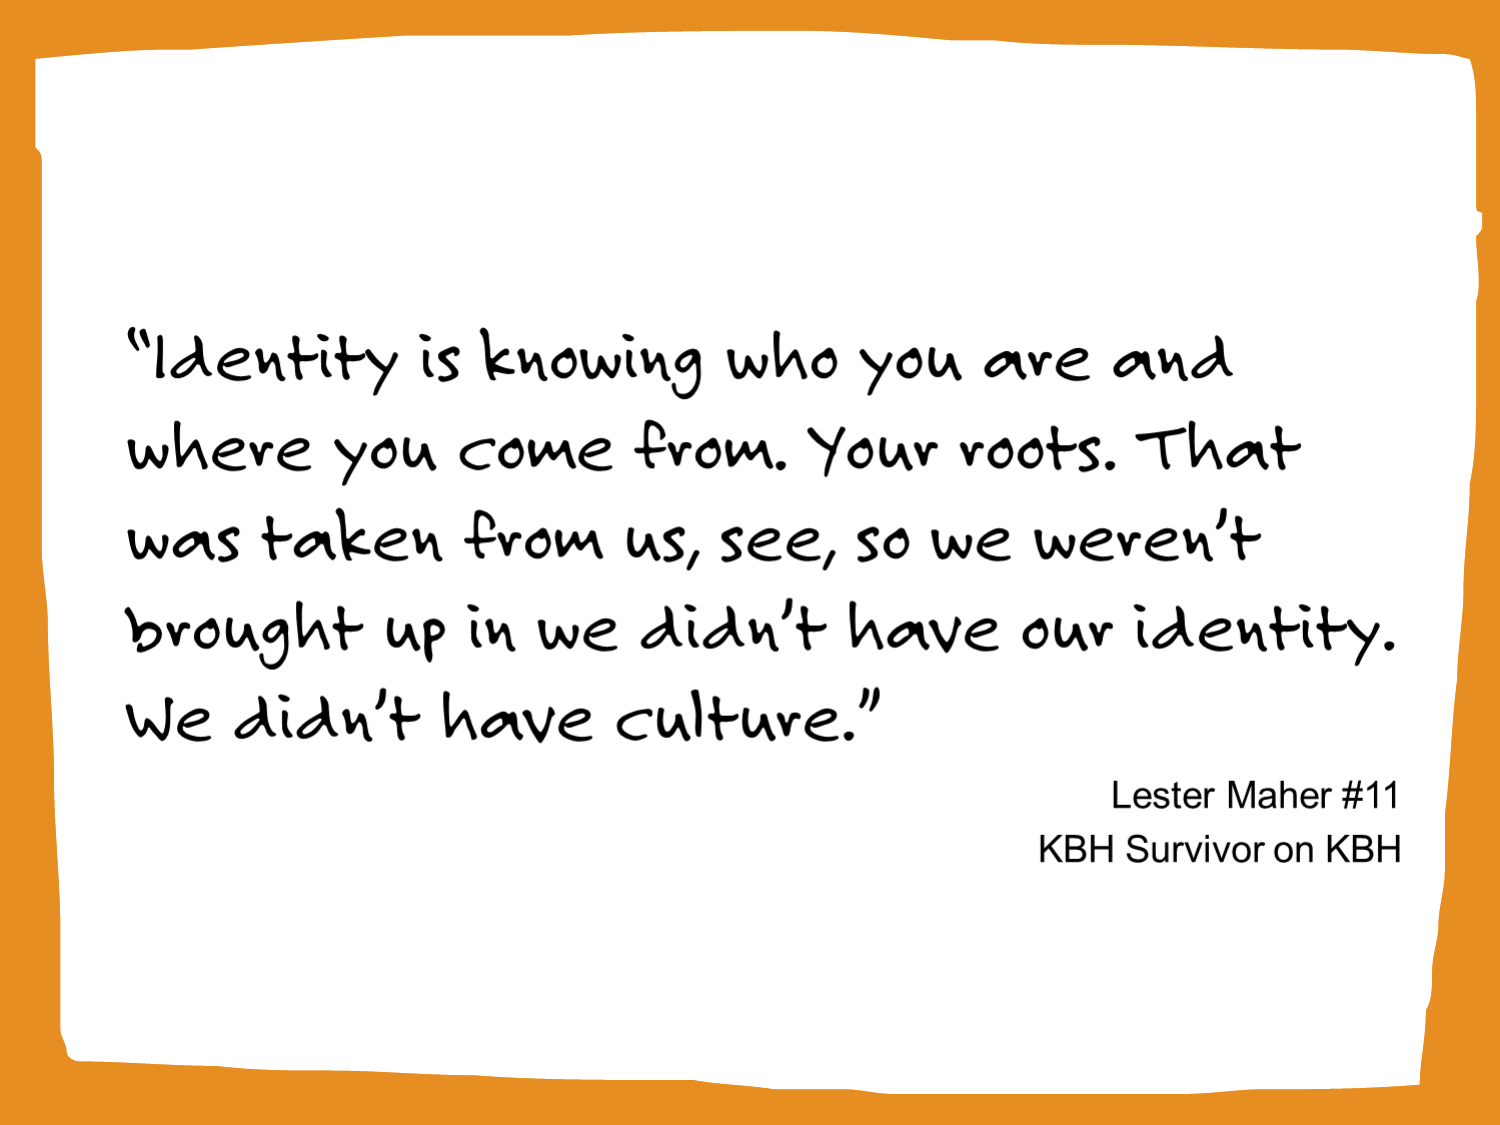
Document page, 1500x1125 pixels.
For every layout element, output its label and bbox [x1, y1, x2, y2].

picture [81, 241, 1463, 964]
